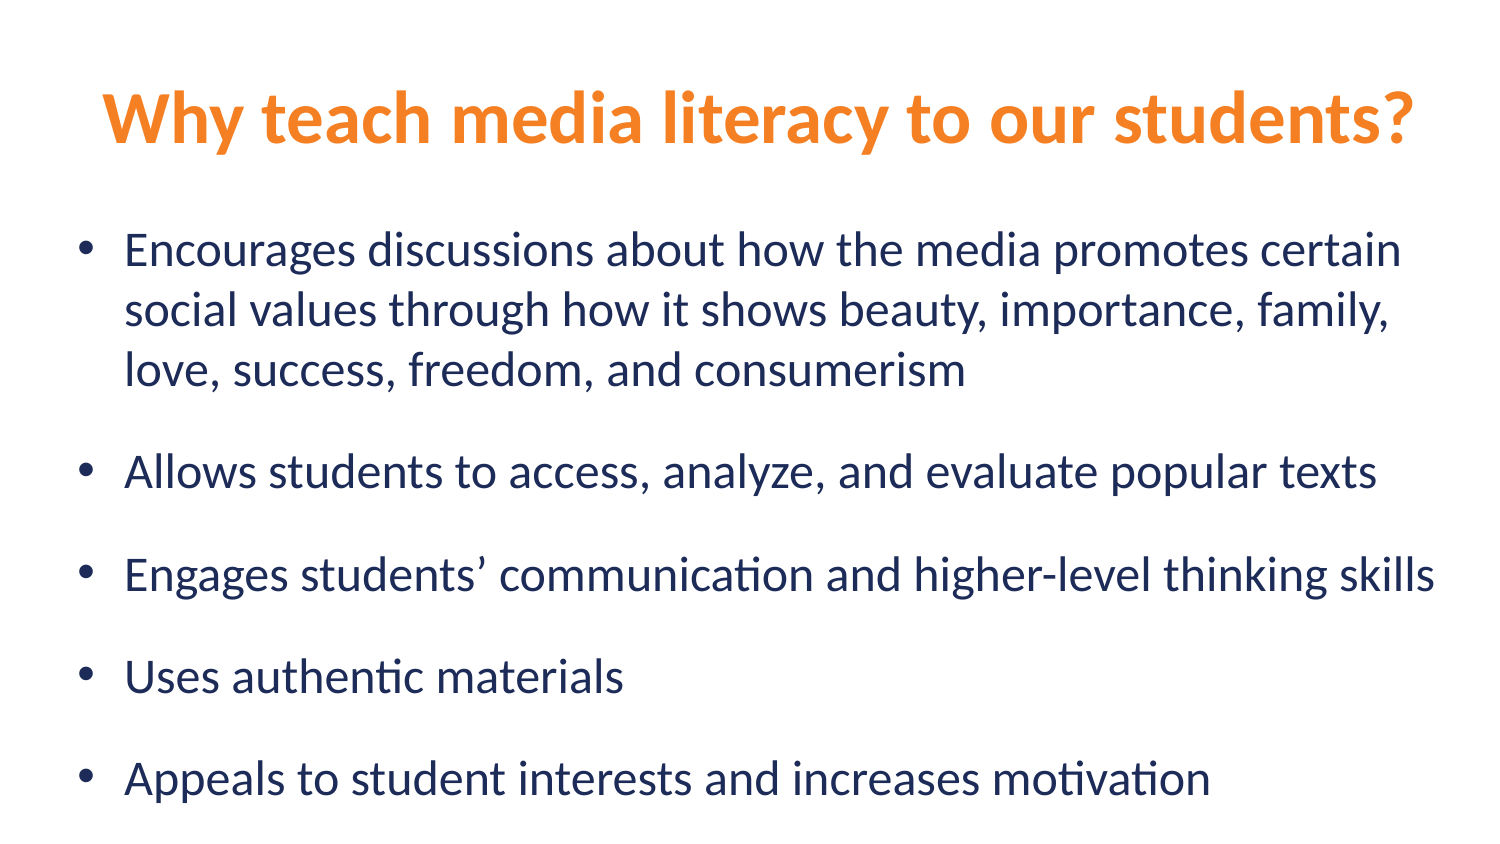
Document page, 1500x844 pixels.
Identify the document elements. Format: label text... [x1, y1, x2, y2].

list Encourages discussions about how the media promotes certain social values through how it shows beauty, importance, family, love, success, freedom, and consumerism Allows students to access, analyze, and evaluate popular texts Engages students’ communication and higher-level thinking skills Uses authentic materials Appeals to student interests and increases motivation [62, 209, 1500, 810]
title Why teach media literacy to our students? [87, 43, 1475, 185]
